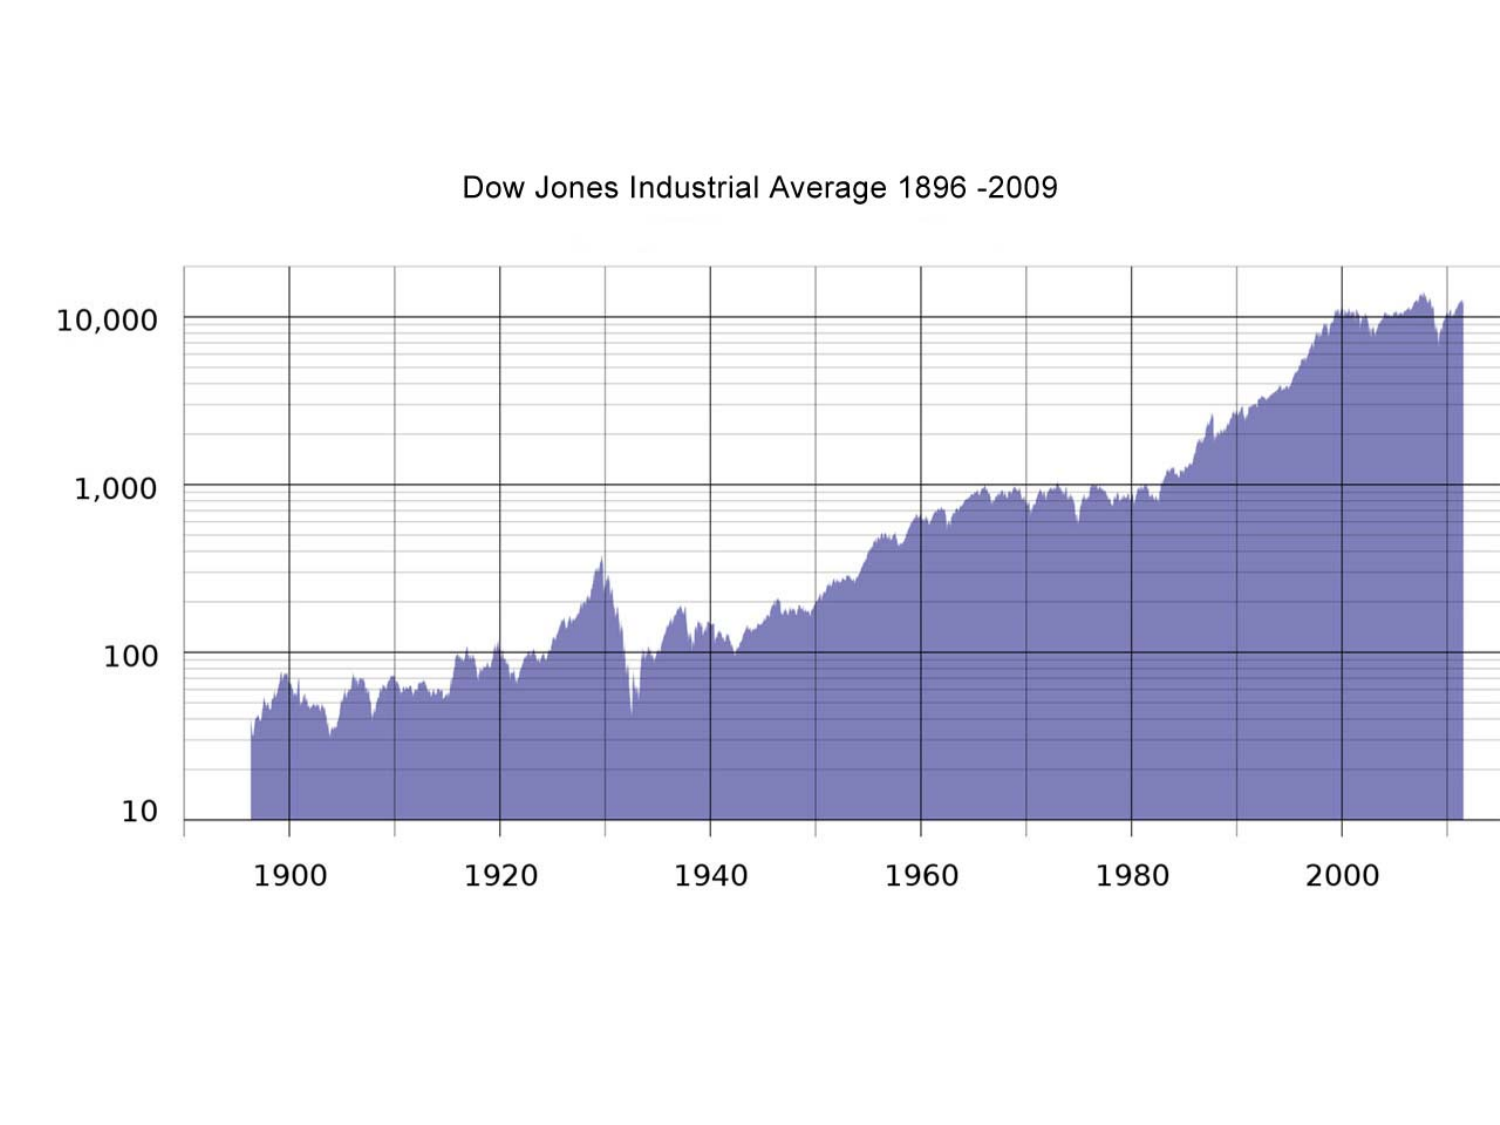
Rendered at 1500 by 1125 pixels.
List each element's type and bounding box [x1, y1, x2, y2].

list [0, 121, 1500, 947]
